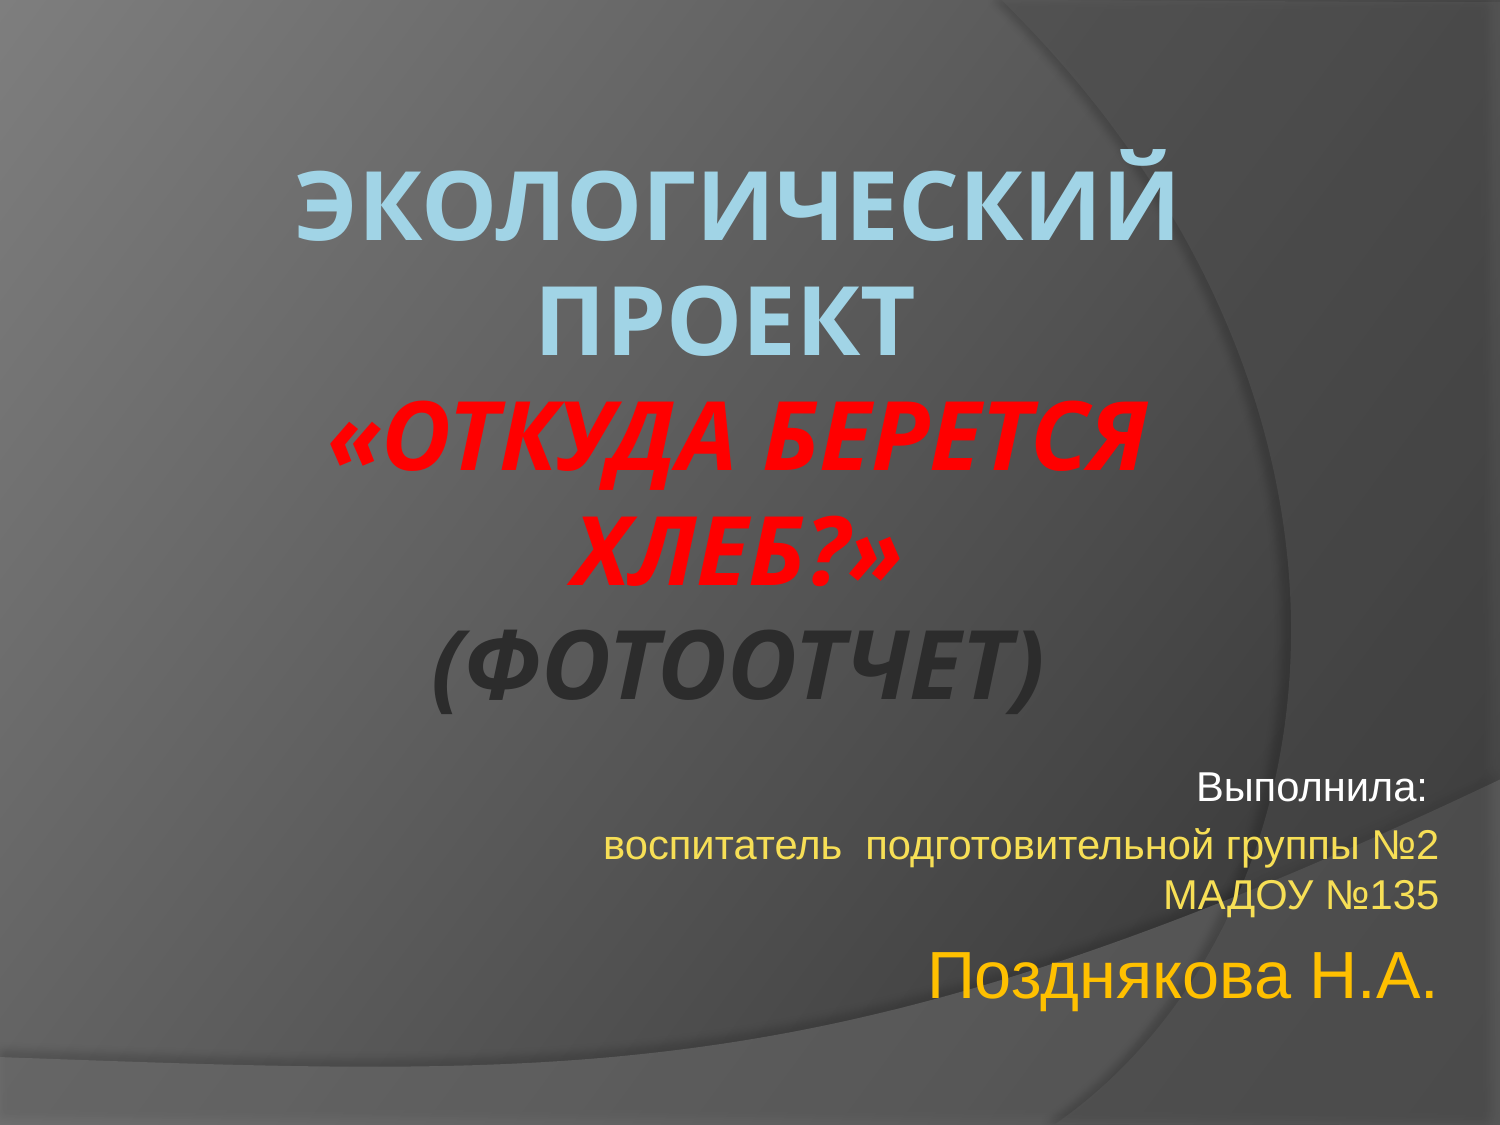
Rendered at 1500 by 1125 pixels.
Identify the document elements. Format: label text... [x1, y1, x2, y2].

subtitle Выполнила: воспитатель подготовительной группы №2 МАДОУ №135 Позднякова Н.А. [525, 597, 1447, 1012]
title Экологический проект «Откуда берется хлеб?» (фотоотчет) [206, 137, 1270, 728]
